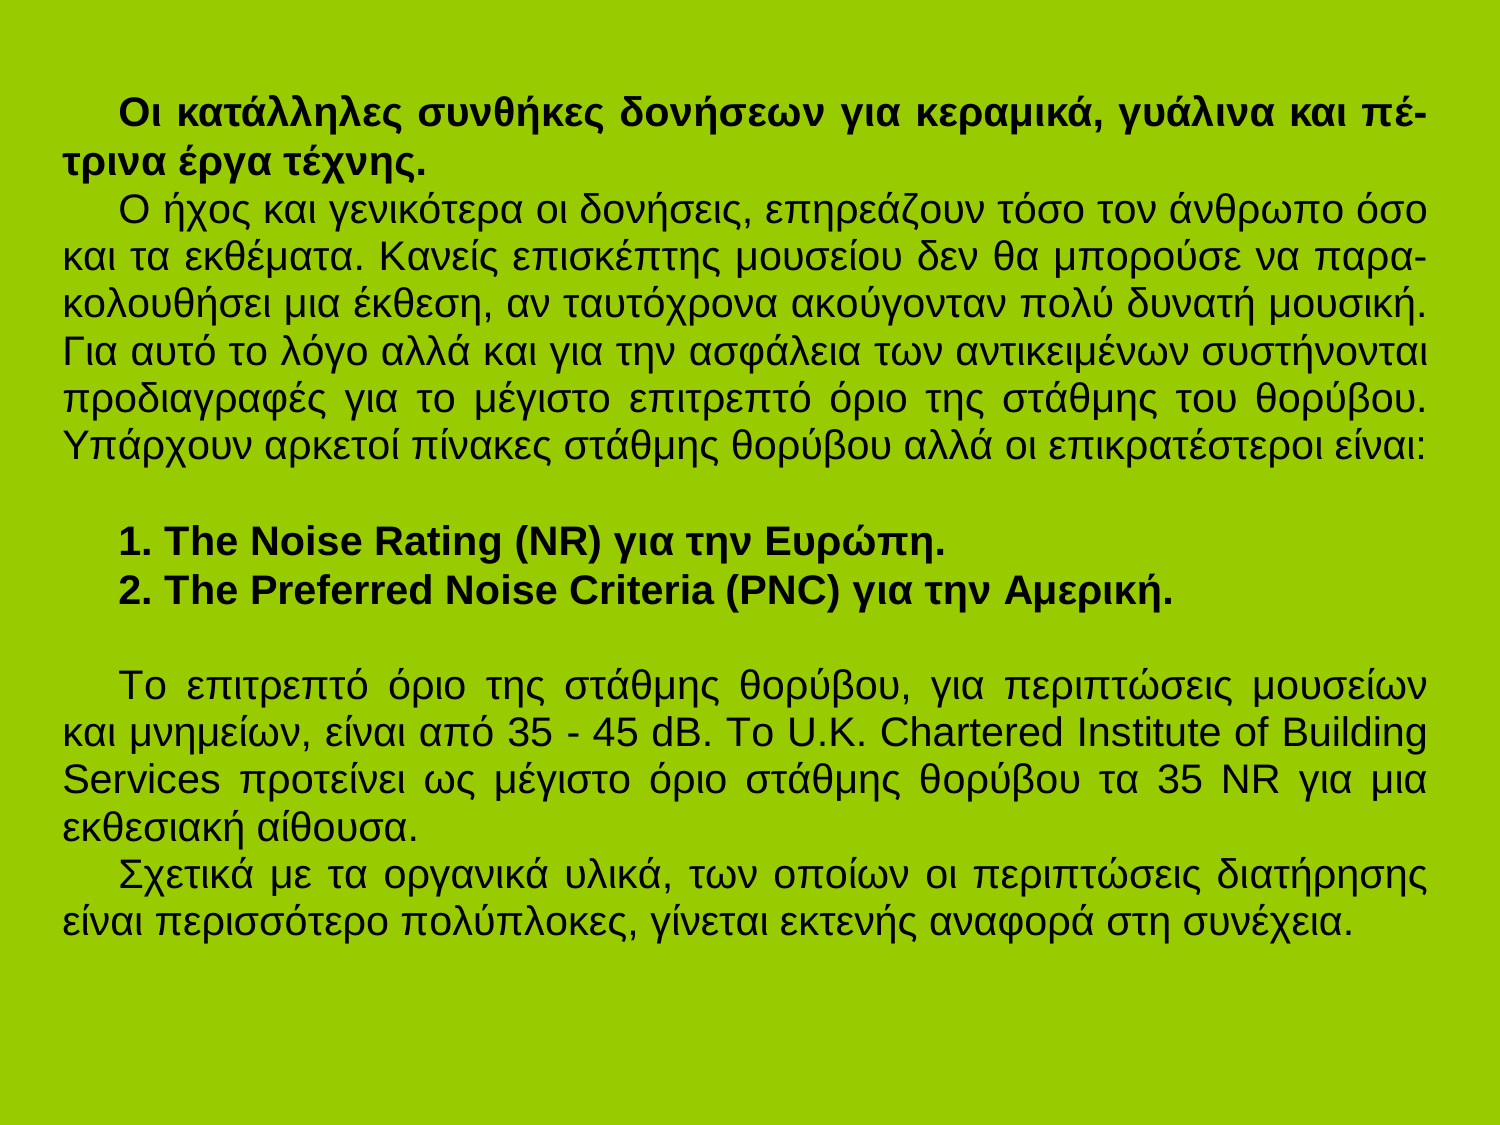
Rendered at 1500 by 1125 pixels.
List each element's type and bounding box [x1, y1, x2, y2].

text_box [62, 86, 1430, 977]
